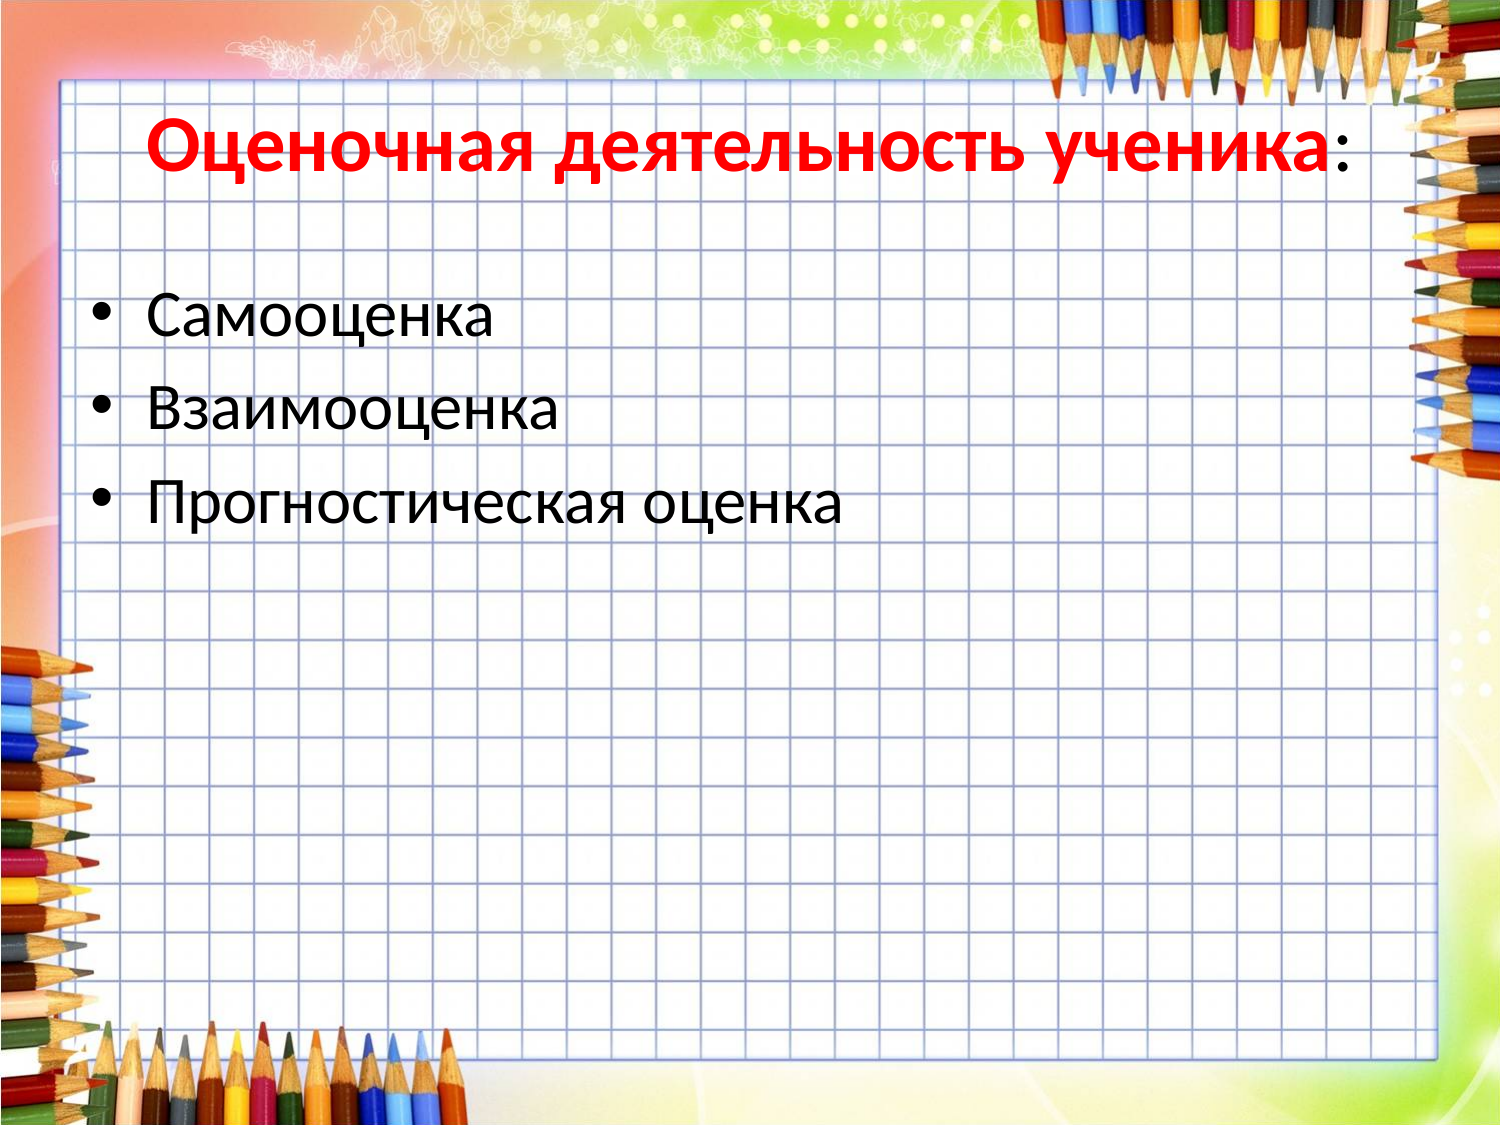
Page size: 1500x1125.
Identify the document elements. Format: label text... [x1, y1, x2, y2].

title Оценочная деятельность ученика: [75, 45, 1425, 233]
picture [0, 0, 1500, 1125]
list Самооценка Взаимооценка Прогностическая оценка [75, 262, 1425, 1005]
